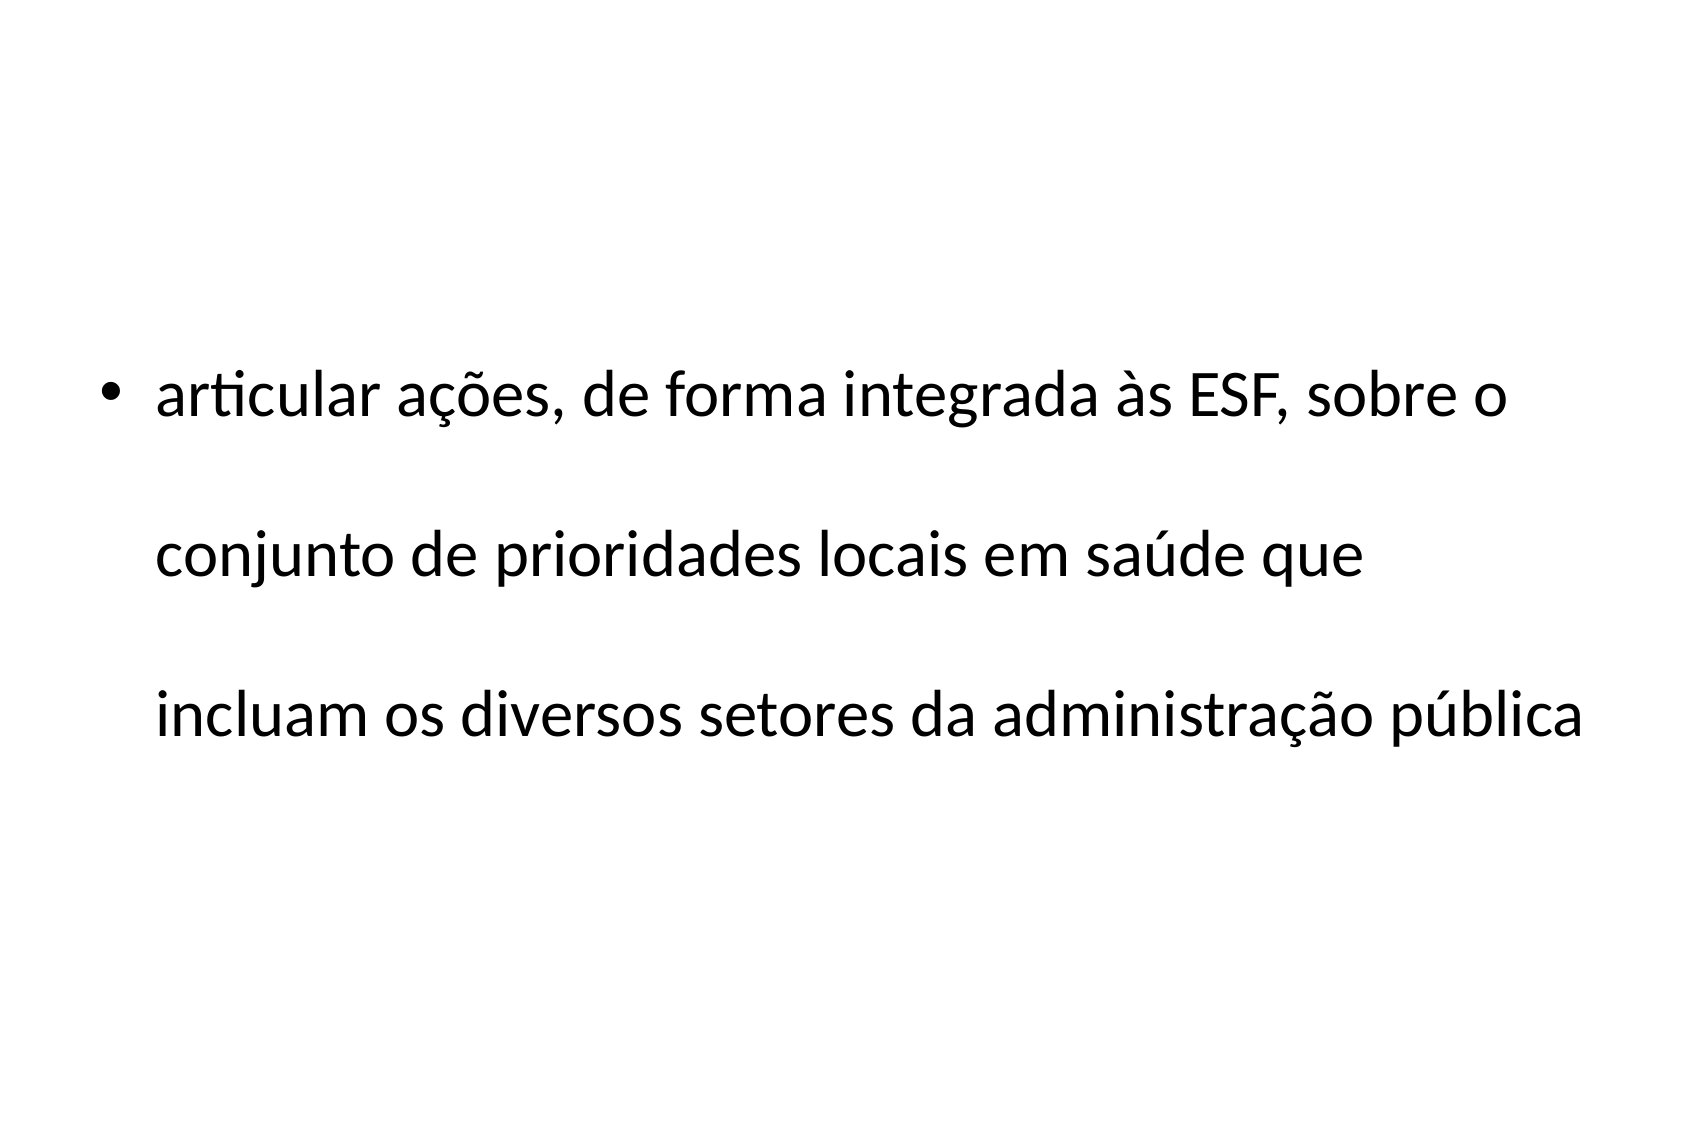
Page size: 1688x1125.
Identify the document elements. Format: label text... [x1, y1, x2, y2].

list articular ações, de forma integrada às ESF, sobre o conjunto de prioridades locais em saúde que incluam os diversos setores da administração pública [84, 262, 1604, 1005]
